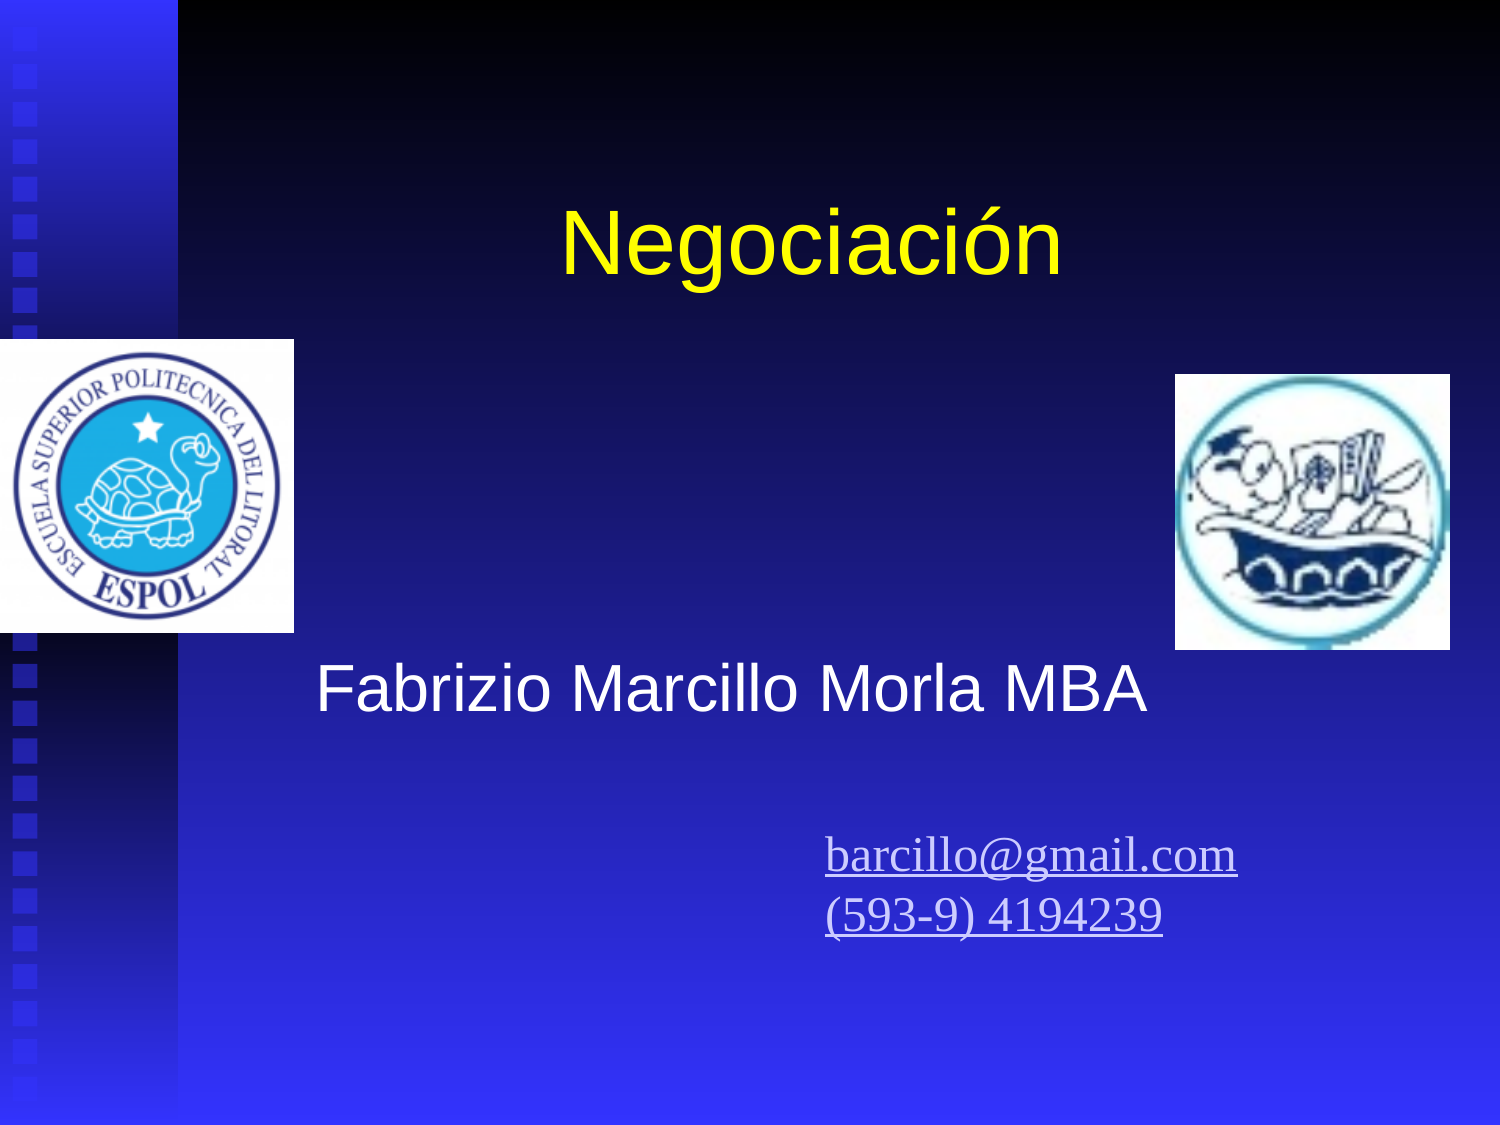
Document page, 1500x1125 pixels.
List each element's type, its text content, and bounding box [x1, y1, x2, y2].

picture [0, 339, 295, 634]
text_box barcillo@gmail.com (593-9) 4194239 [810, 813, 1253, 1042]
subtitle Fabrizio Marcillo Morla MBA [299, 637, 1351, 776]
picture [1174, 374, 1451, 650]
title Negociación [174, 99, 1451, 376]
